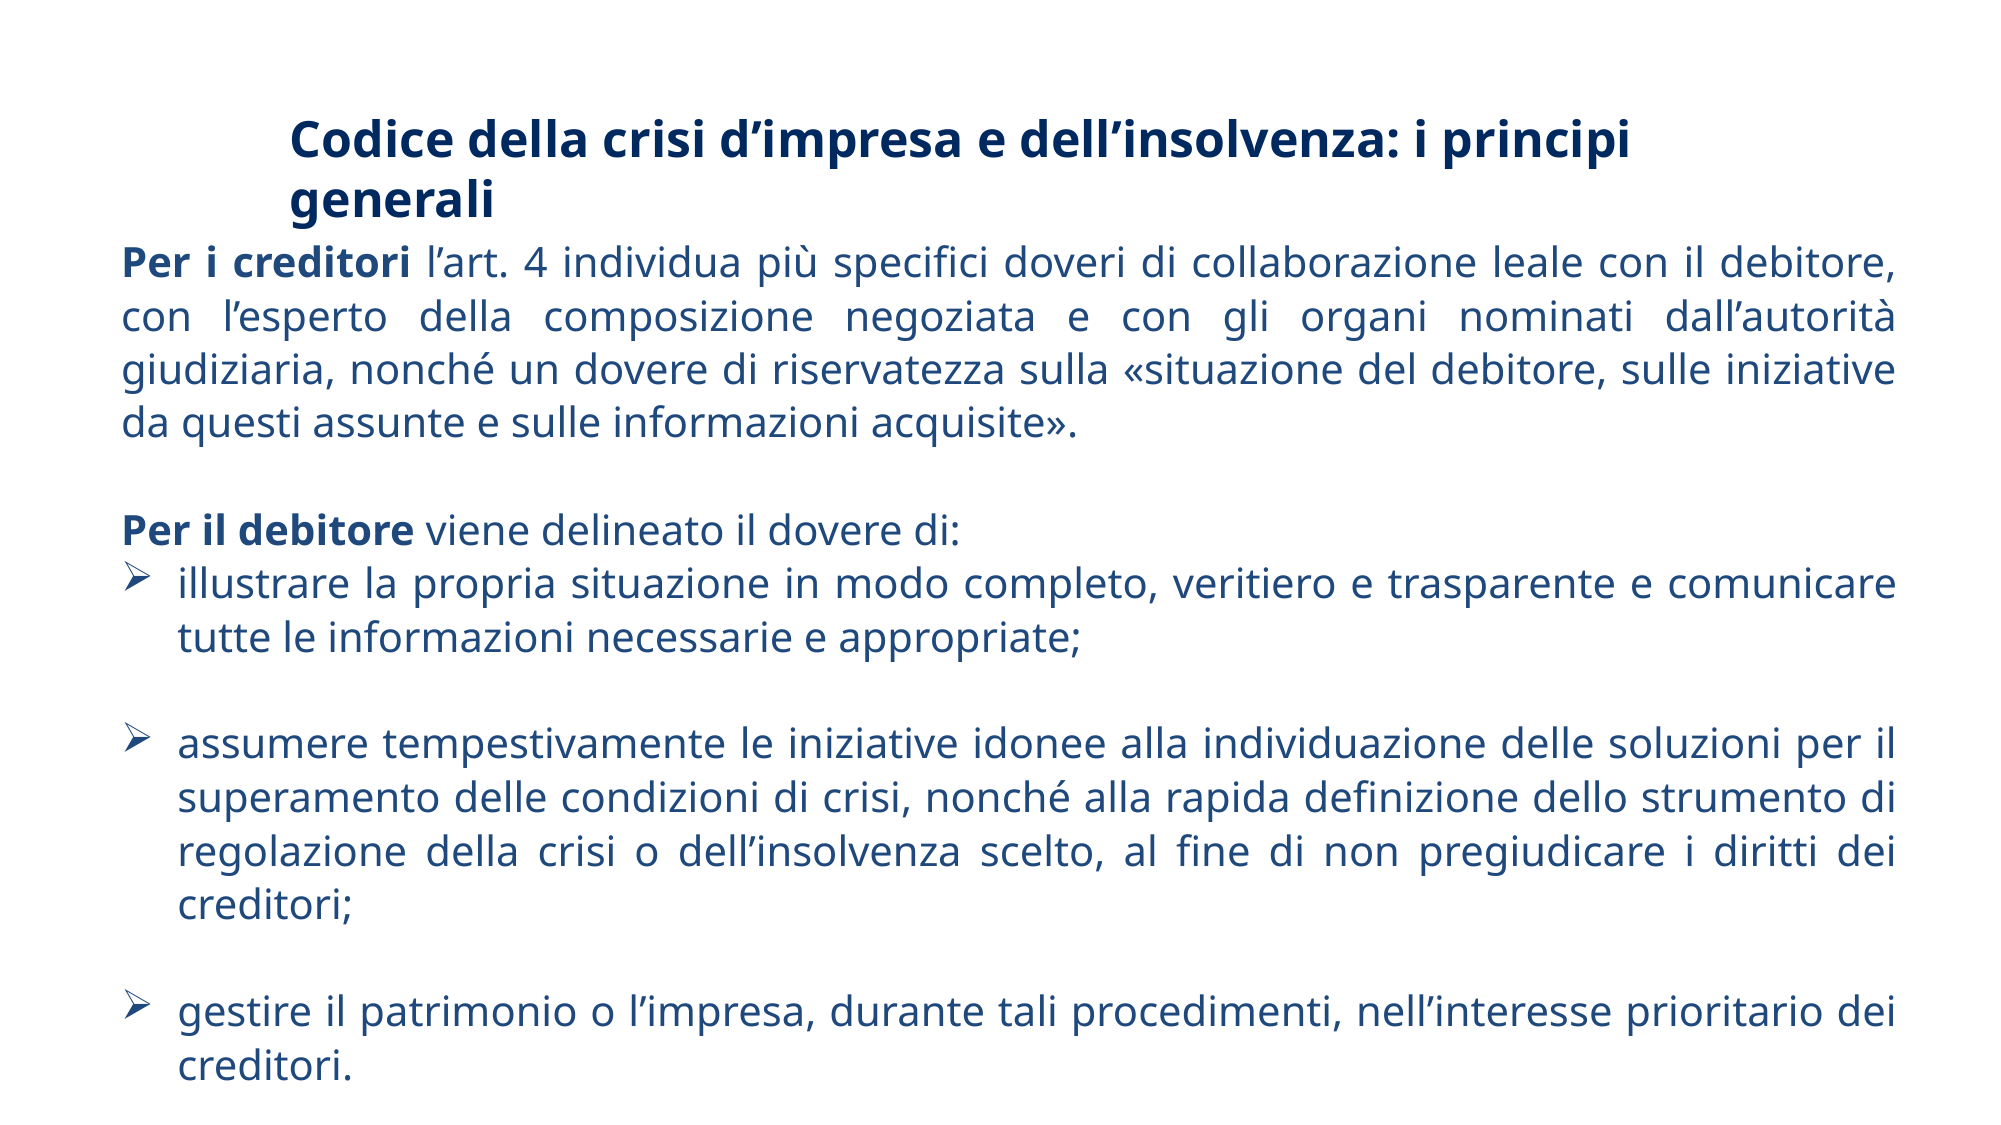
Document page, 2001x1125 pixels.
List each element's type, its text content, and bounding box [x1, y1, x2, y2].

text_box Codice della crisi d’impresa e dell’insolvenza: i principi generali [275, 99, 1650, 224]
text_box Per i creditori l’art. 4 individua più specifici doveri di collaborazione leale con il debitore, con l’esperto della composizione negoziata e con gli organi nominati dall’autorità giudiziaria, nonché un dovere di riservatezza sulla «situazione del debitore, sulle iniziative da questi assunte e sulle informazioni acquisite». Per il debitore viene delineato il dovere di: illustrare la propria situazione in modo completo, veritiero e trasparente e comunicare tutte le informazioni necessarie e appropriate; assumere tempestivamente le iniziative idonee alla individuazione delle soluzioni per il superamento delle condizioni di crisi, nonché alla rapida definizione dello strumento di regolazione della crisi o dell’insolvenza scelto, al fine di non pregiudicare i diritti dei creditori; gestire il patrimonio o l’impresa, durante tali procedimenti, nell’interesse prioritario dei creditori. [49, 224, 1913, 1125]
